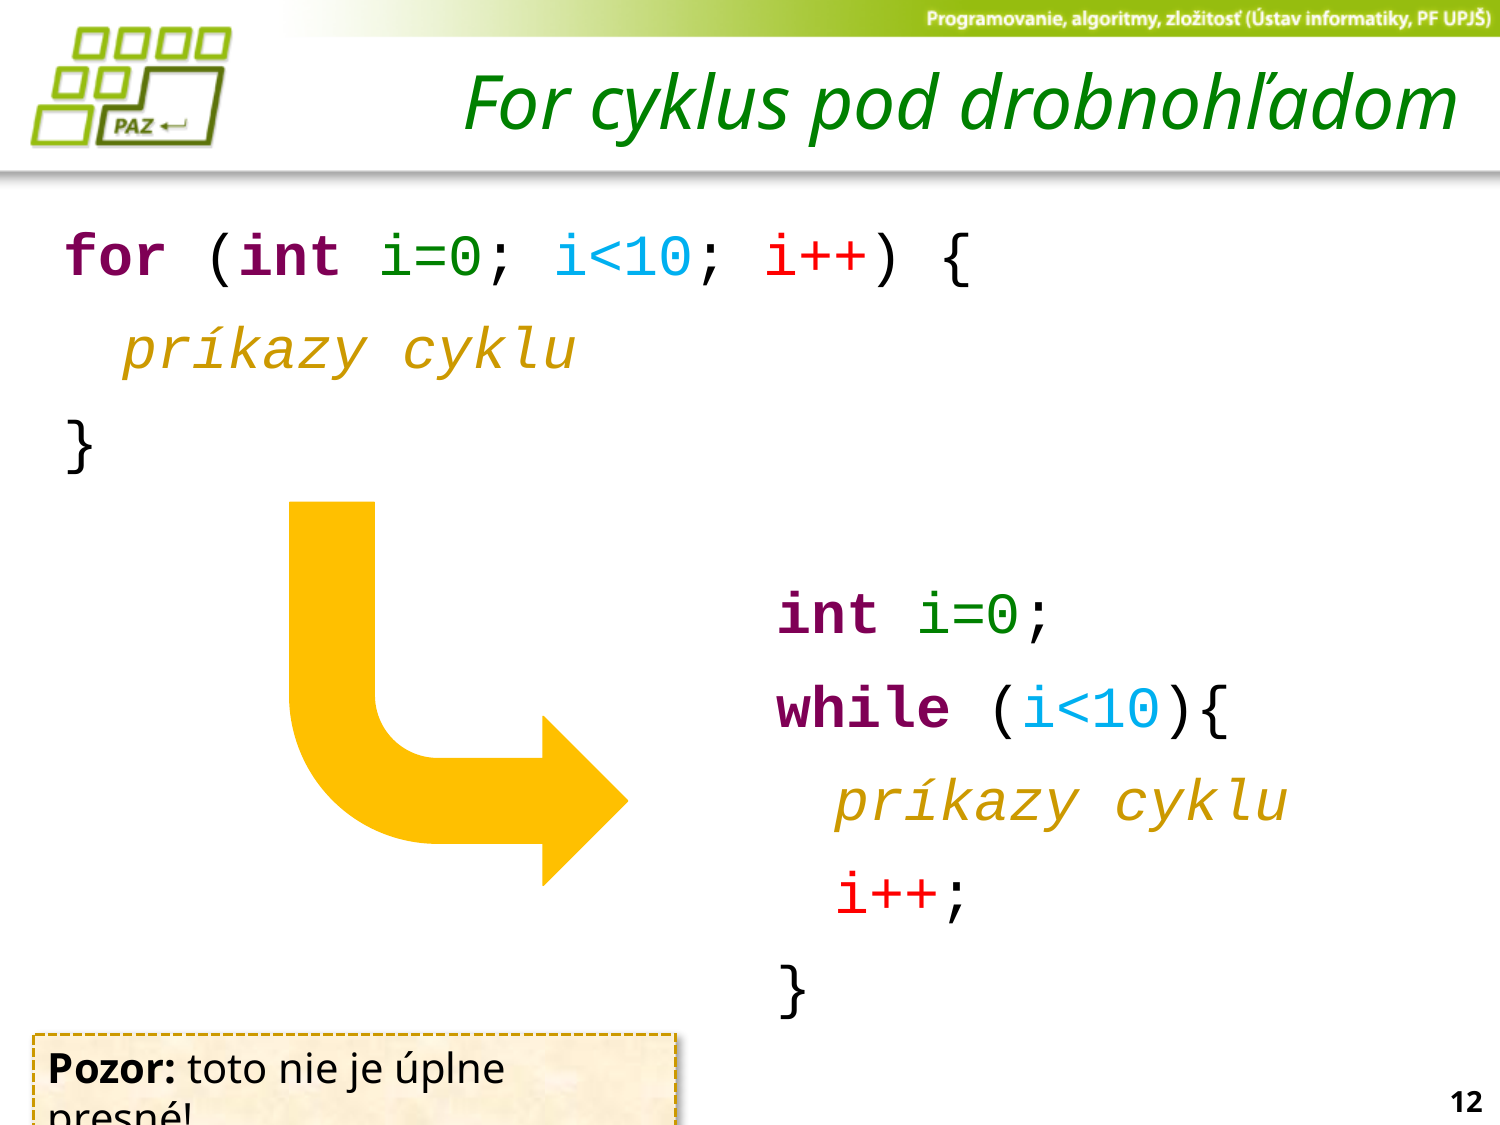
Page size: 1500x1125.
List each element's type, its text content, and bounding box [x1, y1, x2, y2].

text_box int i=0; while (i<10){ príkazy cyklu i++; } [760, 567, 1397, 1004]
picture [0, 0, 1500, 1125]
list for (int i=0; i<10; i++) { príkazy cyklu } [48, 209, 1055, 484]
text_box [289, 502, 628, 886]
title For cyklus pod drobnohľadom [343, 46, 1477, 135]
text_box Pozor: toto nie je úplne presné! [33, 1034, 676, 1125]
